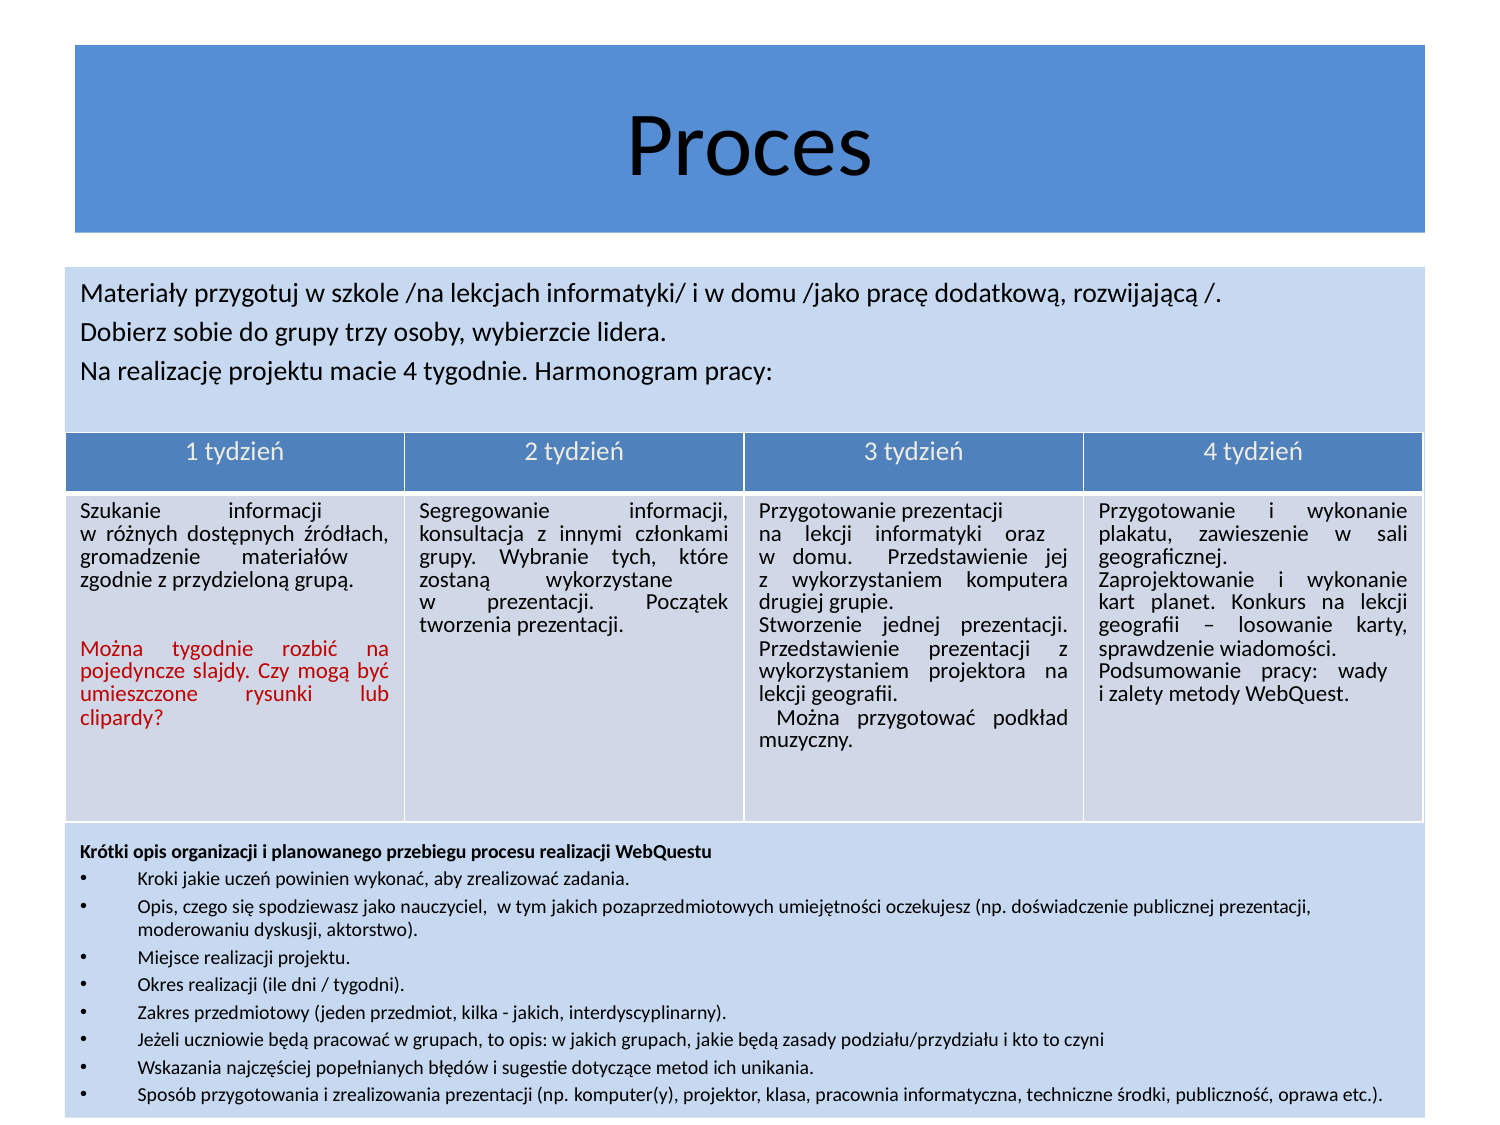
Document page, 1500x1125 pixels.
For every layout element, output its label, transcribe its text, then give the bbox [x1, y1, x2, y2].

table_header 1 tydzień [66, 433, 404, 491]
table_header 2 tydzień [405, 433, 743, 491]
table_cell Przygotowanie prezentacji na lekcji informatyki oraz w domu. Przedstawienie jej z wykorzystaniem komputera drugiej grupie. Stworzenie jednej prezentacji. Przedstawienie prezentacji z wykorzystaniem projektora na lekcji geografii. Można przygotować podkład muzyczny. [745, 496, 1083, 821]
table_header 3 tydzień [745, 433, 1083, 491]
title Proces [75, 45, 1425, 233]
table_header 4 tydzień [1084, 433, 1422, 491]
list Materiały przygotuj w szkole /na lekcjach informatyki/ i w domu /jako pracę dodatkową, rozwijającą /. Dobierz sobie do grupy trzy osoby, wybierzcie lidera. Na realizację projektu macie 4 tygodnie. Harmonogram pracy: Krótki opis organizacji i planowanego przebiegu procesu realizacji WebQuestu Kroki jakie uczeń powinien wykonać, aby zrealizować zadania. Opis, czego się spodziewasz jako nauczyciel, w tym jakich pozaprzedmiotowych umiejętności oczekujesz (np. doświadczenie publicznej prezentacji, moderowaniu dyskusji, aktorstwo). Miejsce realizacji projektu. Okres realizacji (ile dni / tygodni). Zakres przedmiotowy (jeden przedmiot, kilka - jakich, interdyscyplinarny). Jeżeli uczniowie będą pracować w grupach, to opis: w jakich grupach, jakie będą zasady podziału/przydziału i kto to czyni Wskazania najczęściej popełnianych błędów i sugestie dotyczące metod ich unikania. Sposób przygotowania i zrealizowania prezentacji (np. komputer(y), projektor, klasa, pracownia informatyczna, techniczne środki, publiczność, oprawa etc.). [64, 267, 1425, 1118]
table_cell Segregowanie informacji, konsultacja z innymi członkami grupy. Wybranie tych, które zostaną wykorzystane w prezentacji. Początek tworzenia prezentacji. [405, 496, 743, 821]
table_cell Szukanie informacji w różnych dostępnych źródłach, gromadzenie materiałów zgodnie z przydzieloną grupą. Można tygodnie rozbić na pojedyncze slajdy. Czy mogą być umieszczone rysunki lub clipardy? [66, 496, 404, 821]
table_cell Przygotowanie i wykonanie plakatu, zawieszenie w sali geograficznej. Zaprojektowanie i wykonanie kart planet. Konkurs na lekcji geografii – losowanie karty, sprawdzenie wiadomości. Podsumowanie pracy: wady i zalety metody WebQuest. [1084, 496, 1422, 821]
